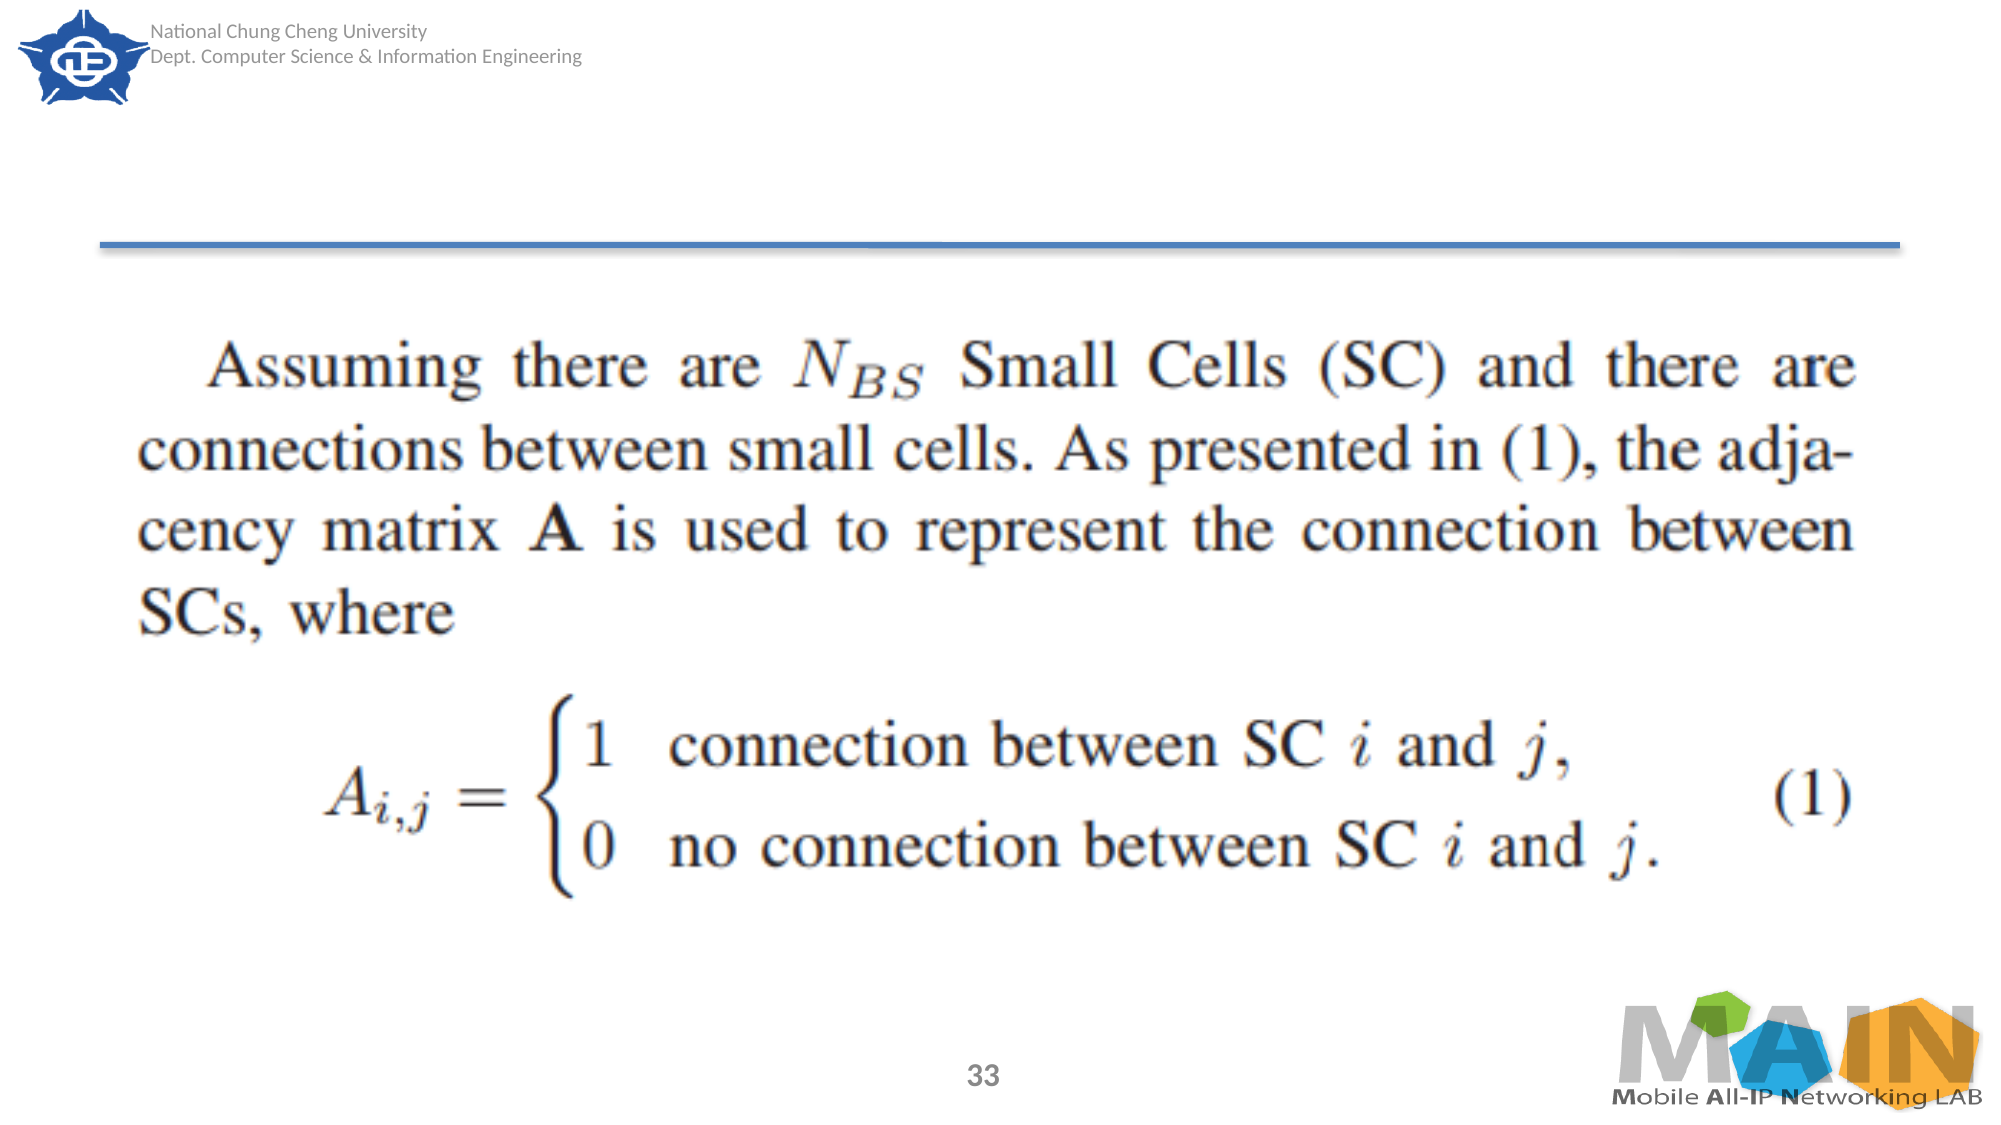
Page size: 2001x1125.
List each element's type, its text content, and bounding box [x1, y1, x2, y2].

picture [0, 0, 168, 113]
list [131, 332, 1901, 946]
slide_number 33 [750, 1042, 1217, 1103]
picture [1400, 987, 1984, 1113]
